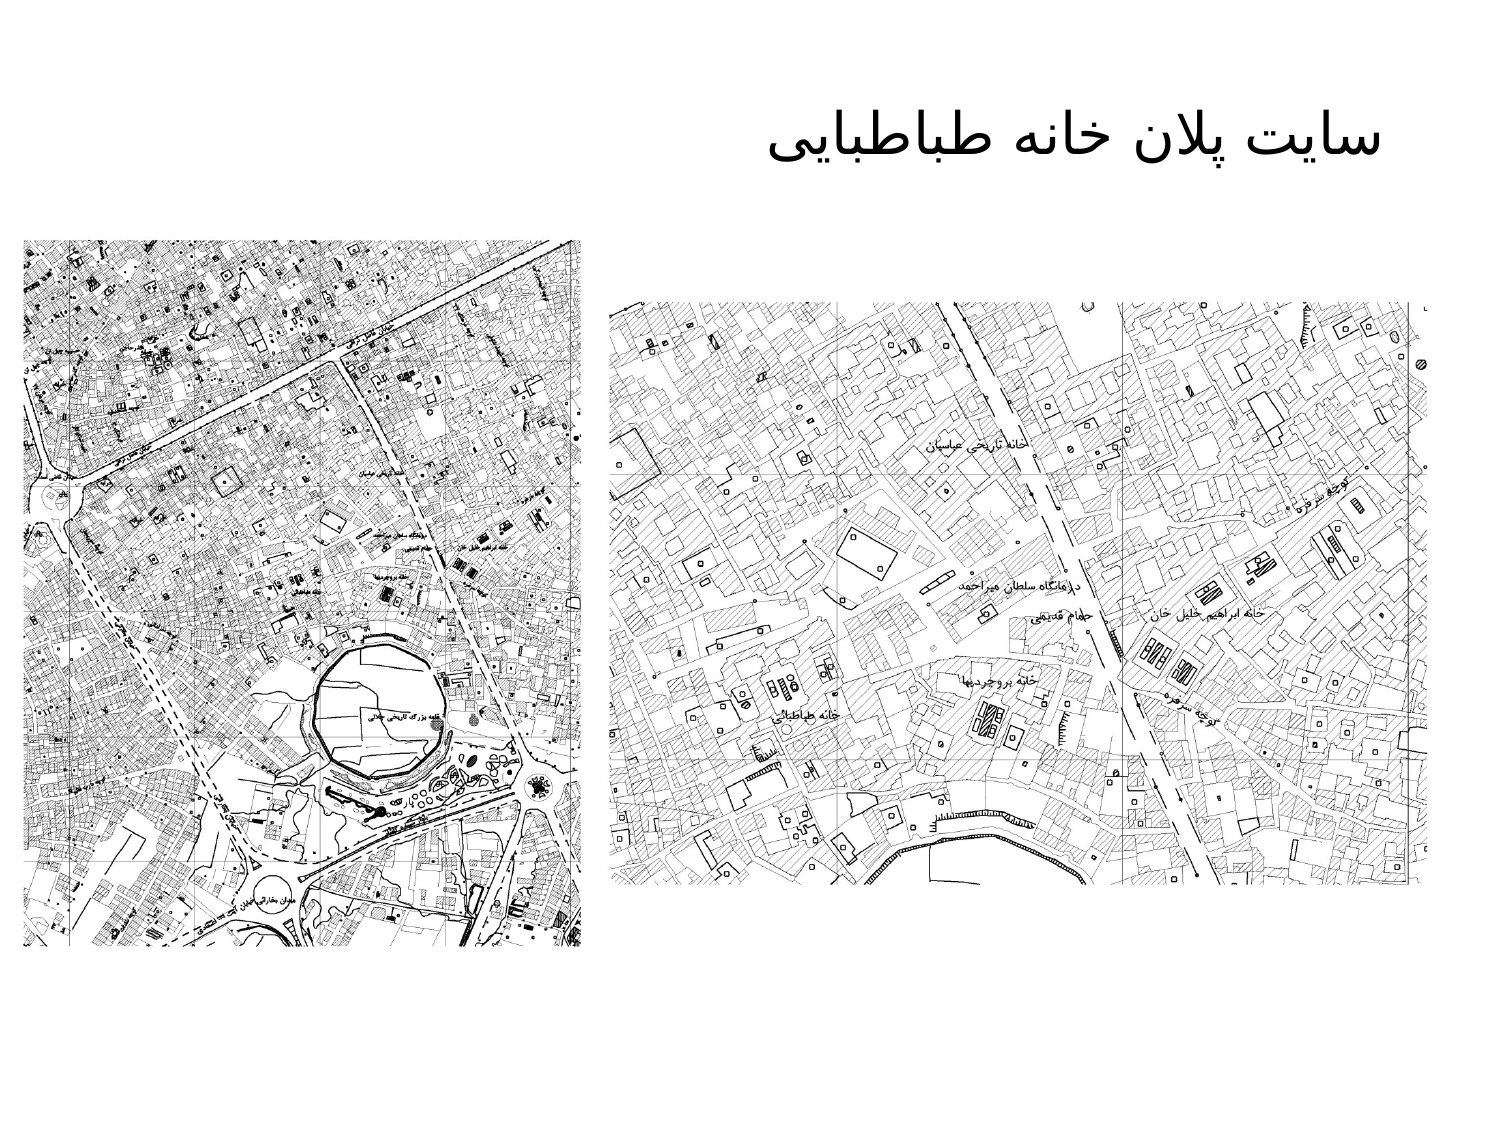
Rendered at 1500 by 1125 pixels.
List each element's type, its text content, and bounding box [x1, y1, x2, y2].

title سایت پلان خانه طباطبایی [99, 37, 1400, 225]
picture [594, 293, 1442, 893]
picture [14, 187, 590, 999]
